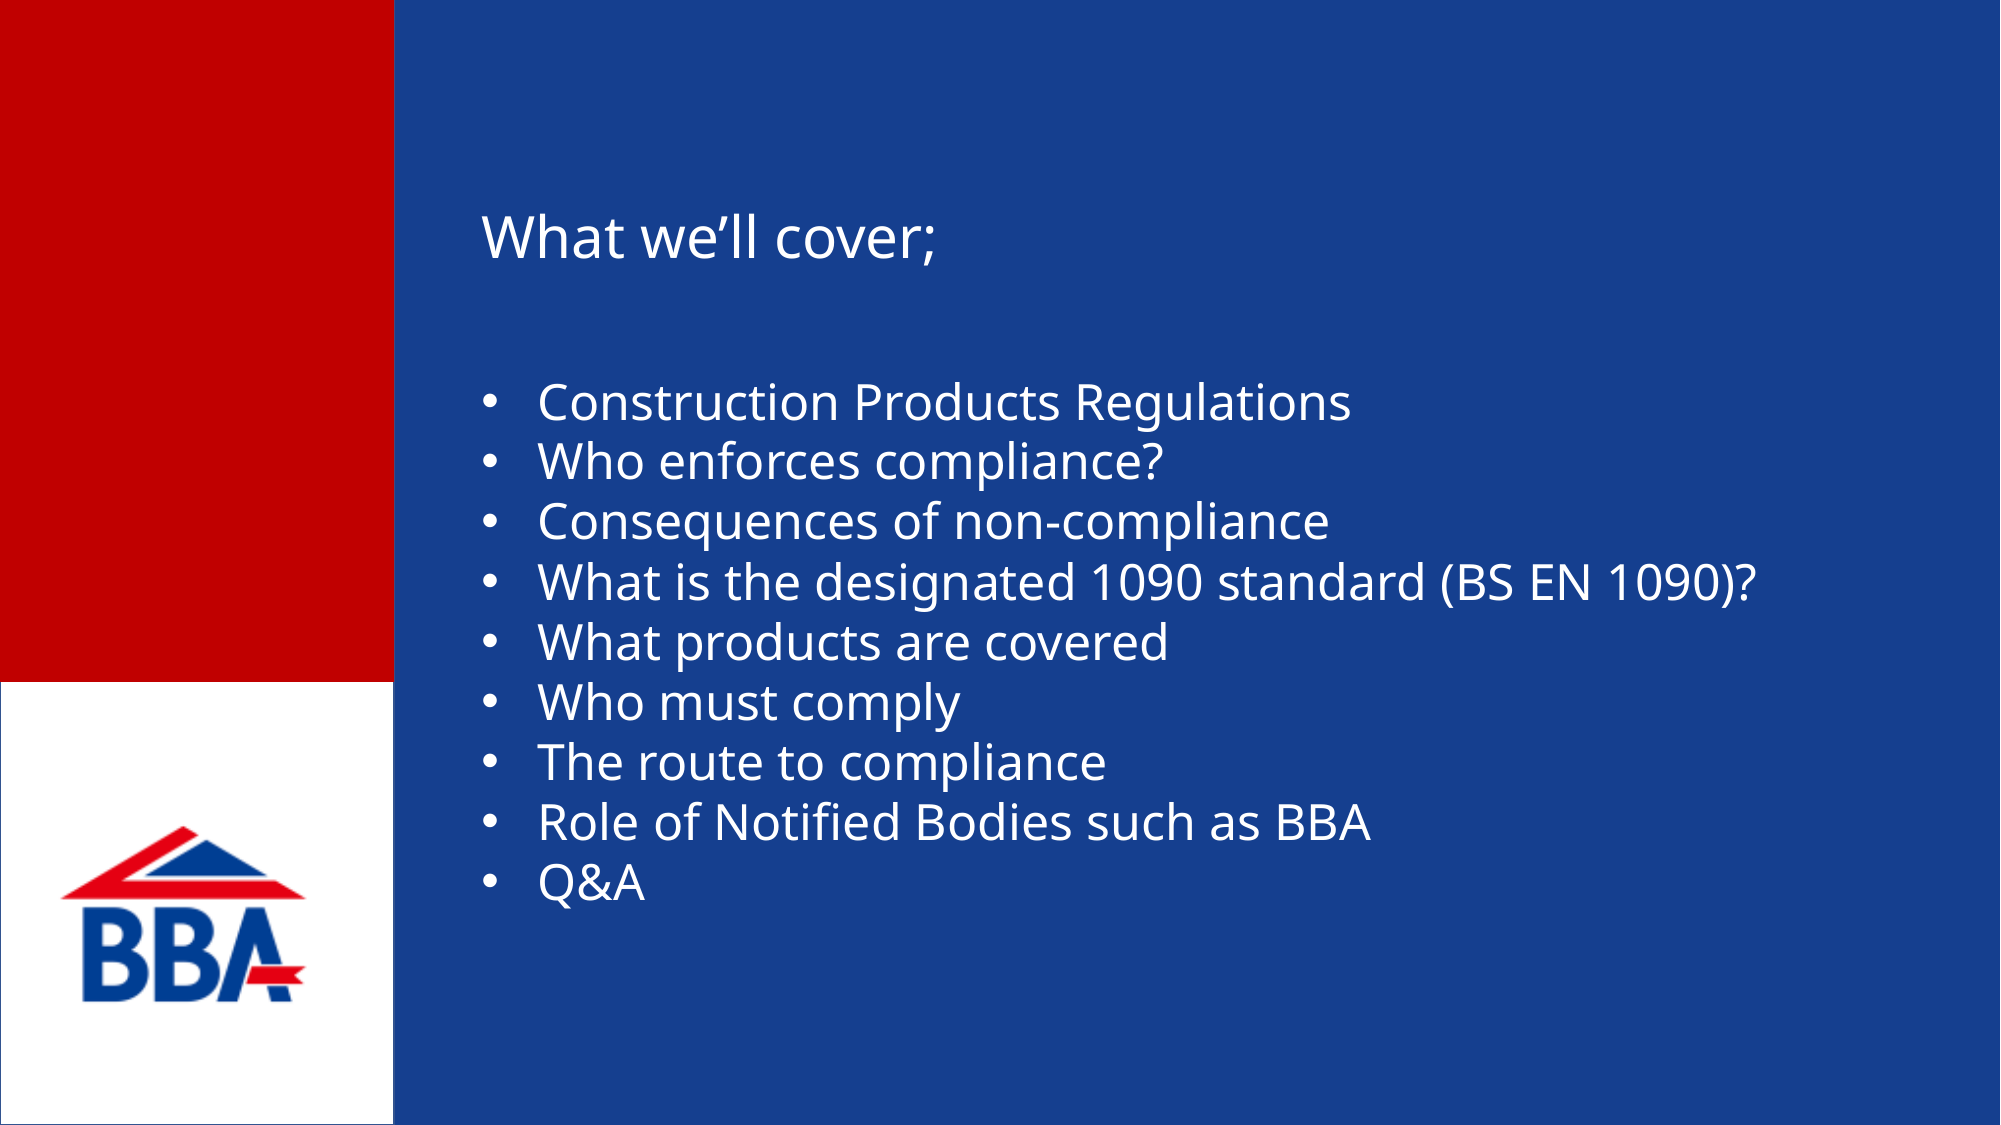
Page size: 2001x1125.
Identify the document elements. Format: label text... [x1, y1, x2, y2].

text_box [0, 0, 395, 683]
text_box What we’ll cover; [466, 192, 1032, 278]
text_box Construction Products Regulations Who enforces compliance? Consequences of non-compliance What is the designated 1090 standard (BS EN 1090)? What products are covered Who must comply The route to compliance Role of Notified Bodies such as BBA Q&A [466, 362, 1948, 918]
text_box [0, 683, 395, 1125]
picture [20, 823, 348, 1006]
text_box [395, 0, 2000, 1125]
